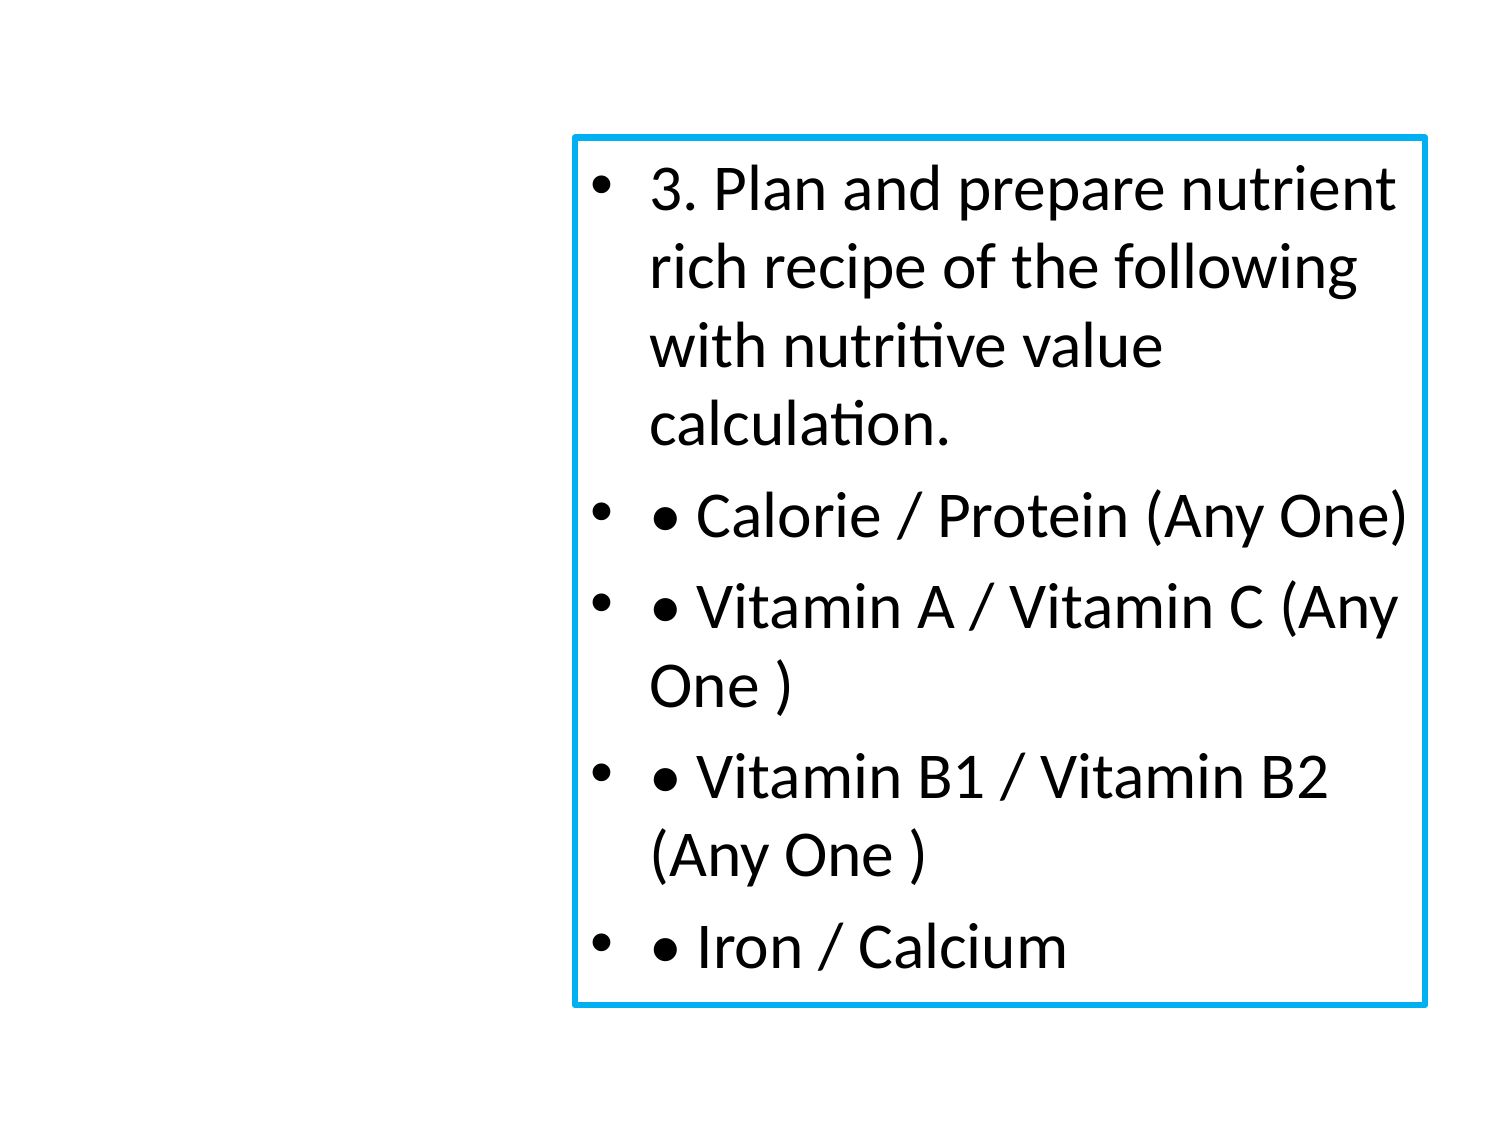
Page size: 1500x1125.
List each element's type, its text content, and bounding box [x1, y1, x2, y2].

list 3. Plan and prepare nutrient rich recipe of the following with nutritive value calculation. • Calorie / Protein (Any One) • Vitamin A / Vitamin C (Any One ) • Vitamin B1 / Vitamin B2 (Any One ) • Iron / Calcium [575, 137, 1425, 1005]
